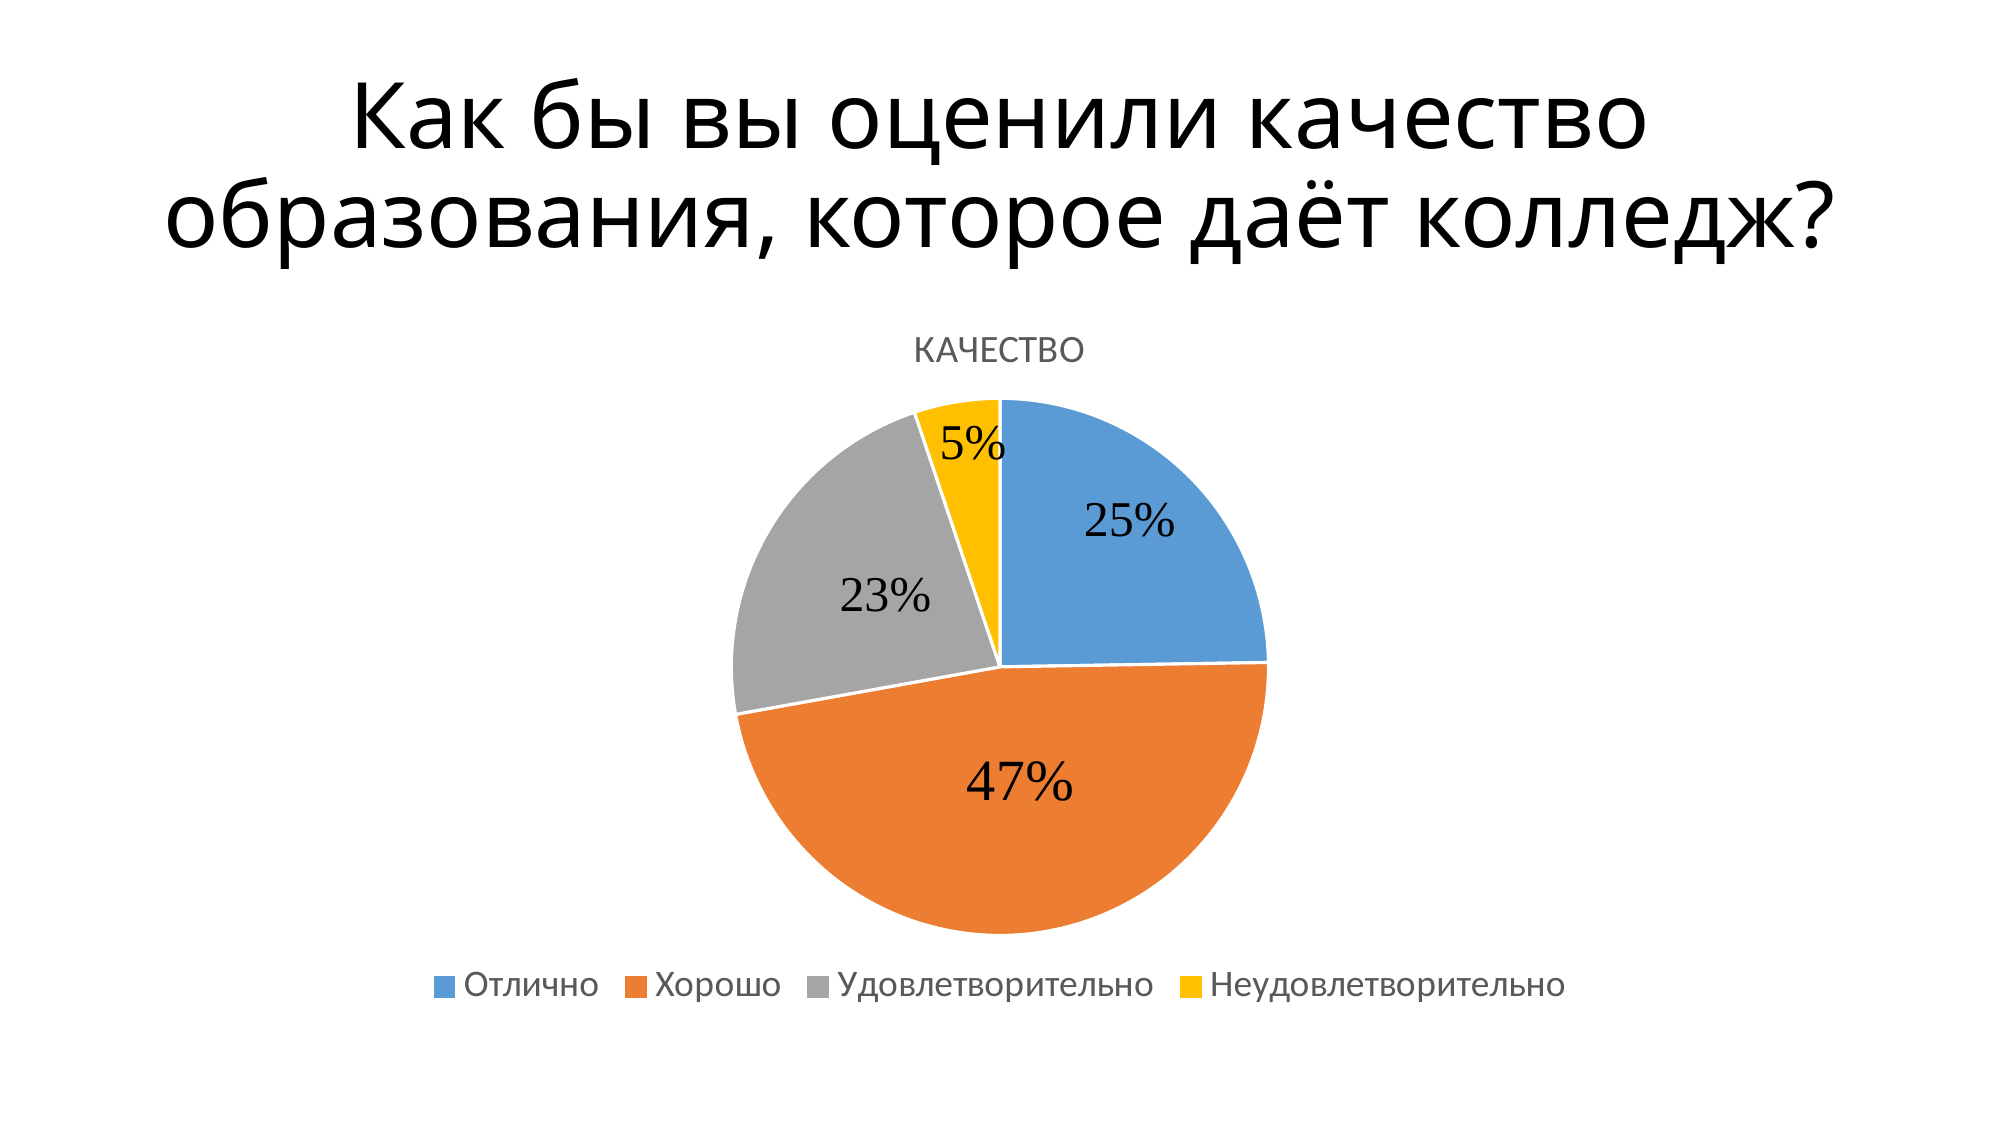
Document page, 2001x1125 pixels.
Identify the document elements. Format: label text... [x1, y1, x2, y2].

chart [137, 299, 1863, 1014]
title Как бы вы оценили качество образования, которое даёт колледж? [137, 59, 1863, 278]
